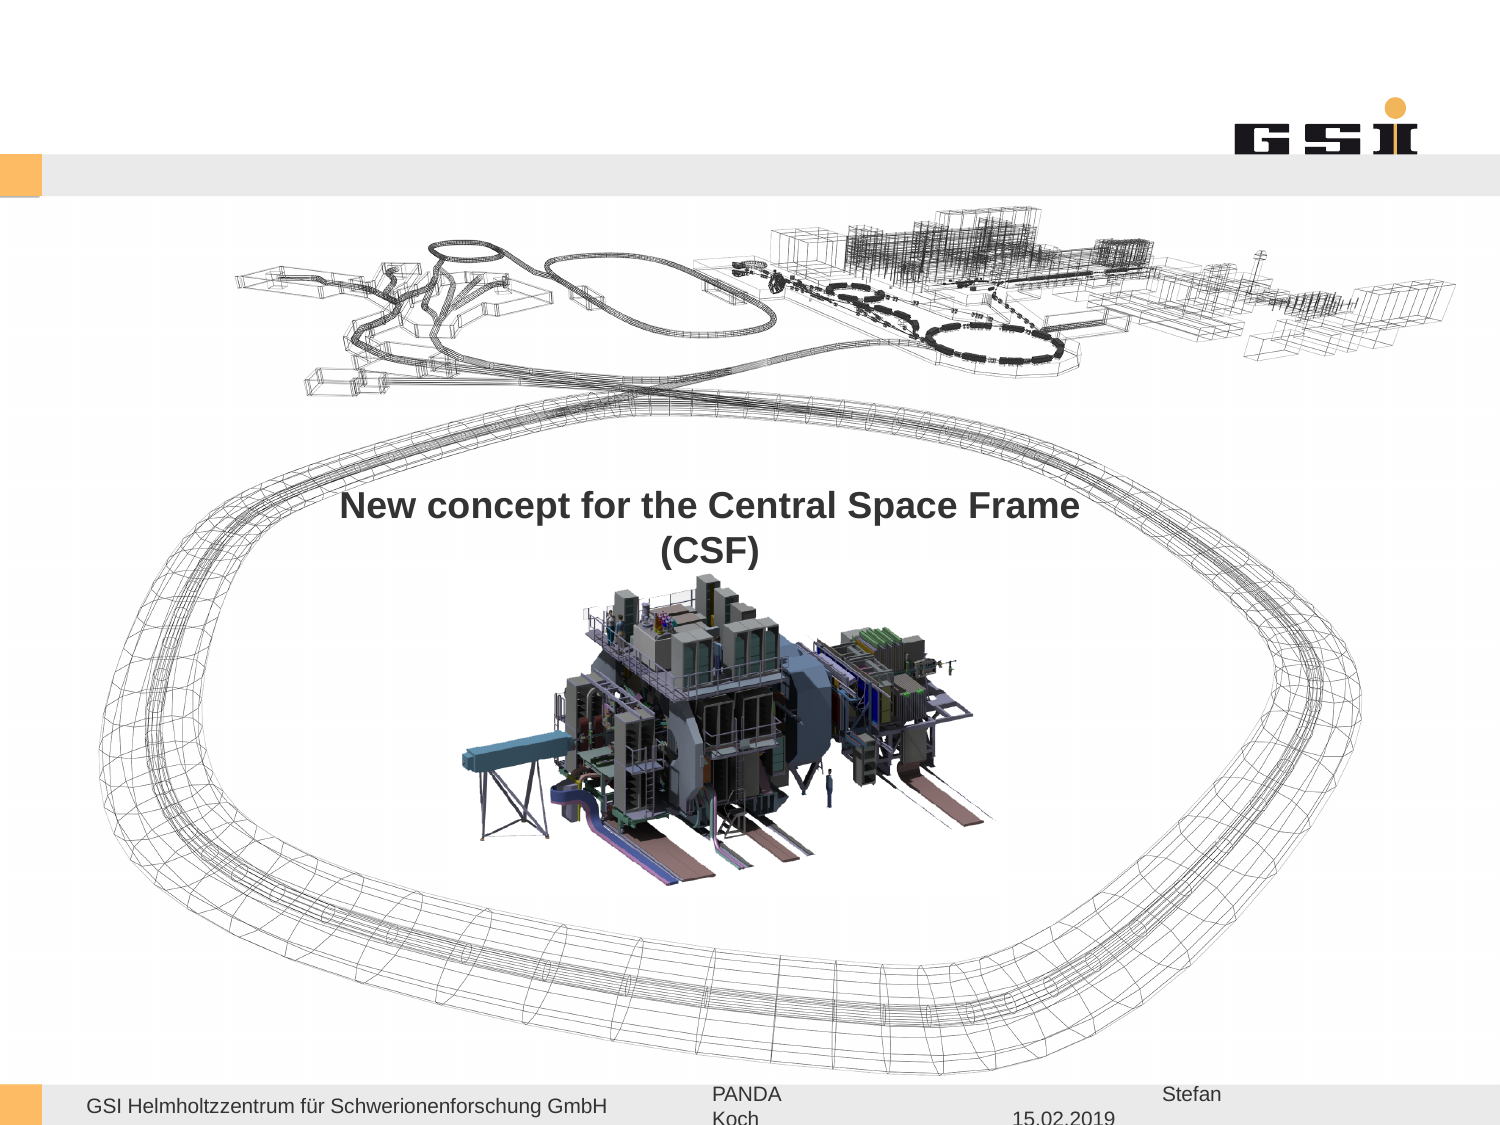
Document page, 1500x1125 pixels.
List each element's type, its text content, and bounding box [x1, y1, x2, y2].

picture [0, 197, 1500, 1084]
picture [1233, 95, 1419, 154]
text_box New concept for the Central Space Frame (CSF) [168, 450, 1252, 579]
